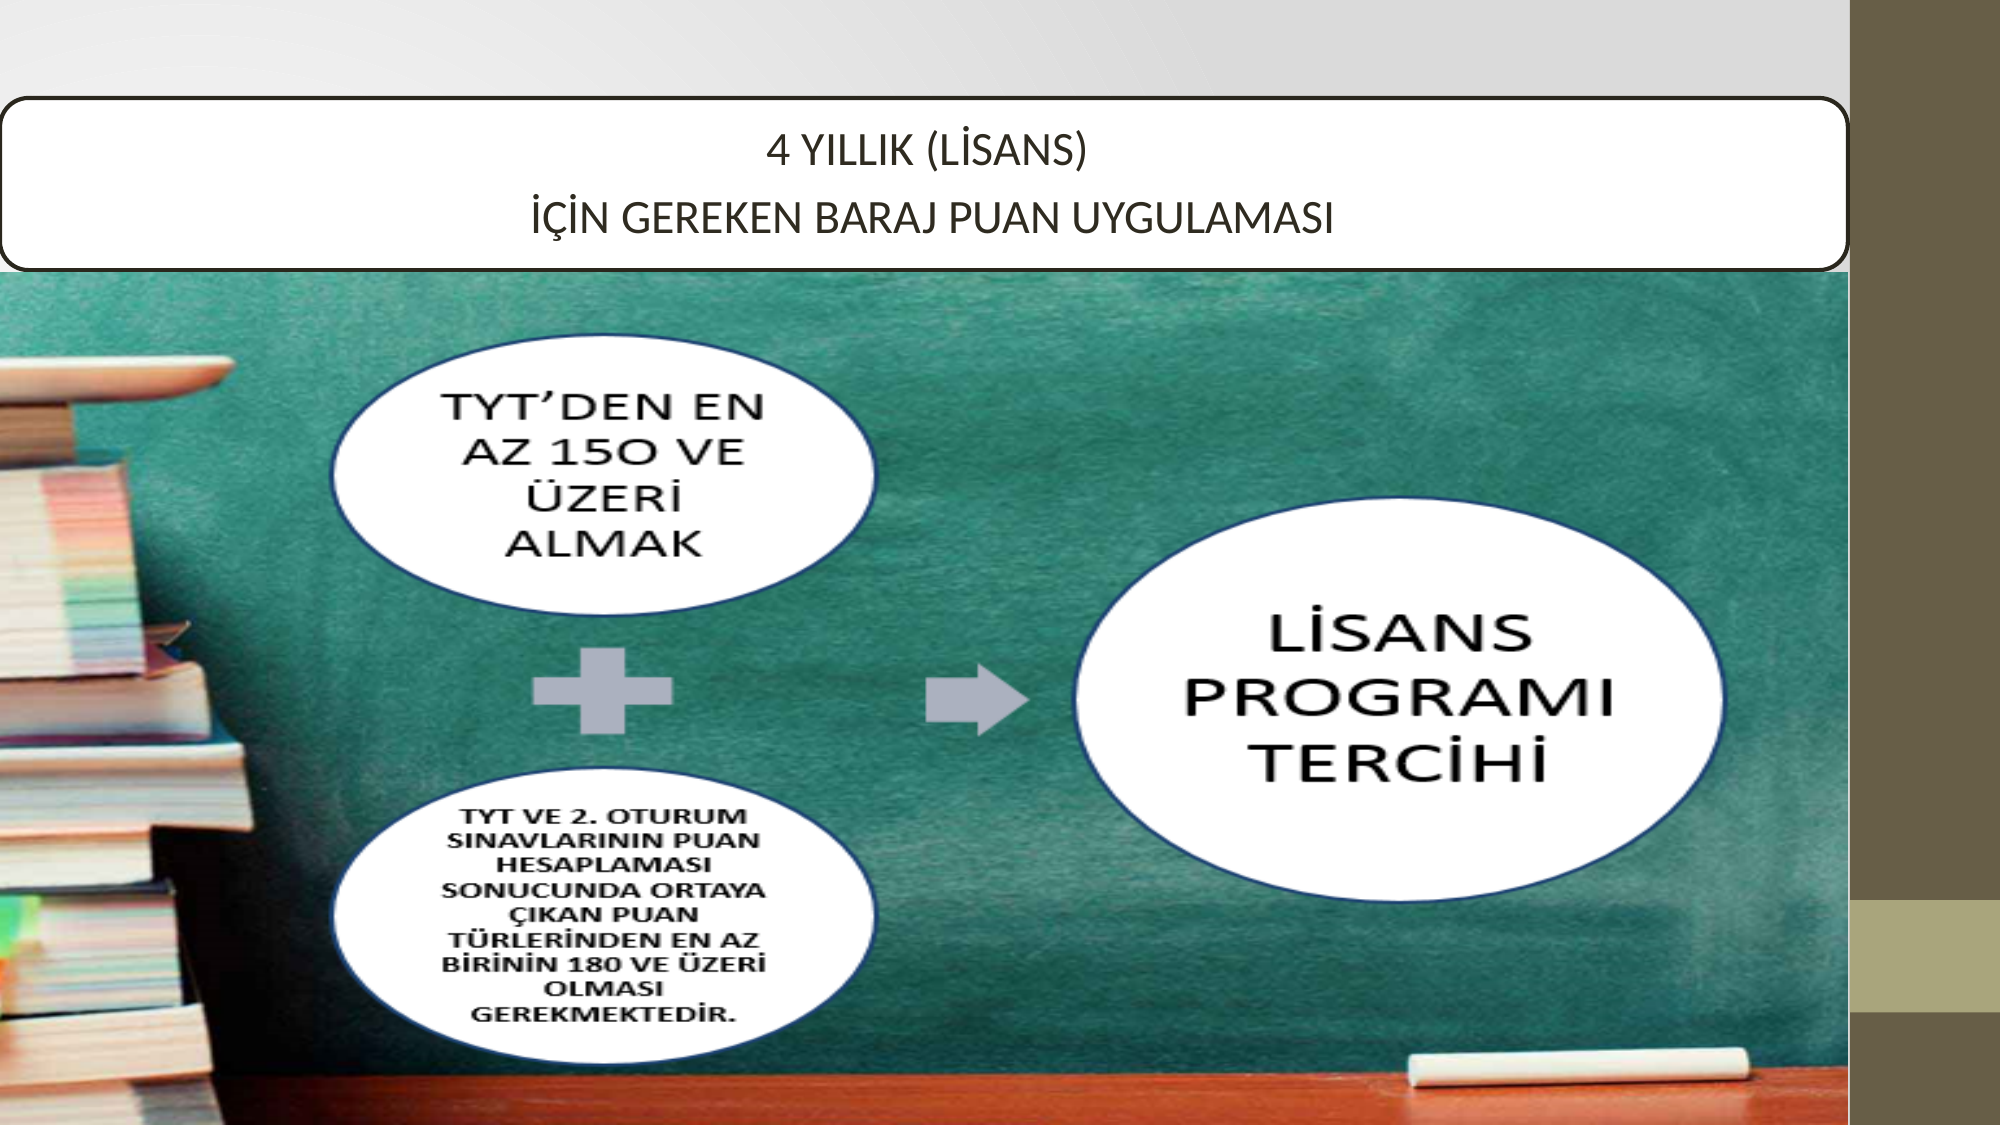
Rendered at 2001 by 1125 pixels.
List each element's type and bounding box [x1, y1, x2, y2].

text_box [0, 95, 1849, 268]
picture [0, 272, 1849, 1125]
